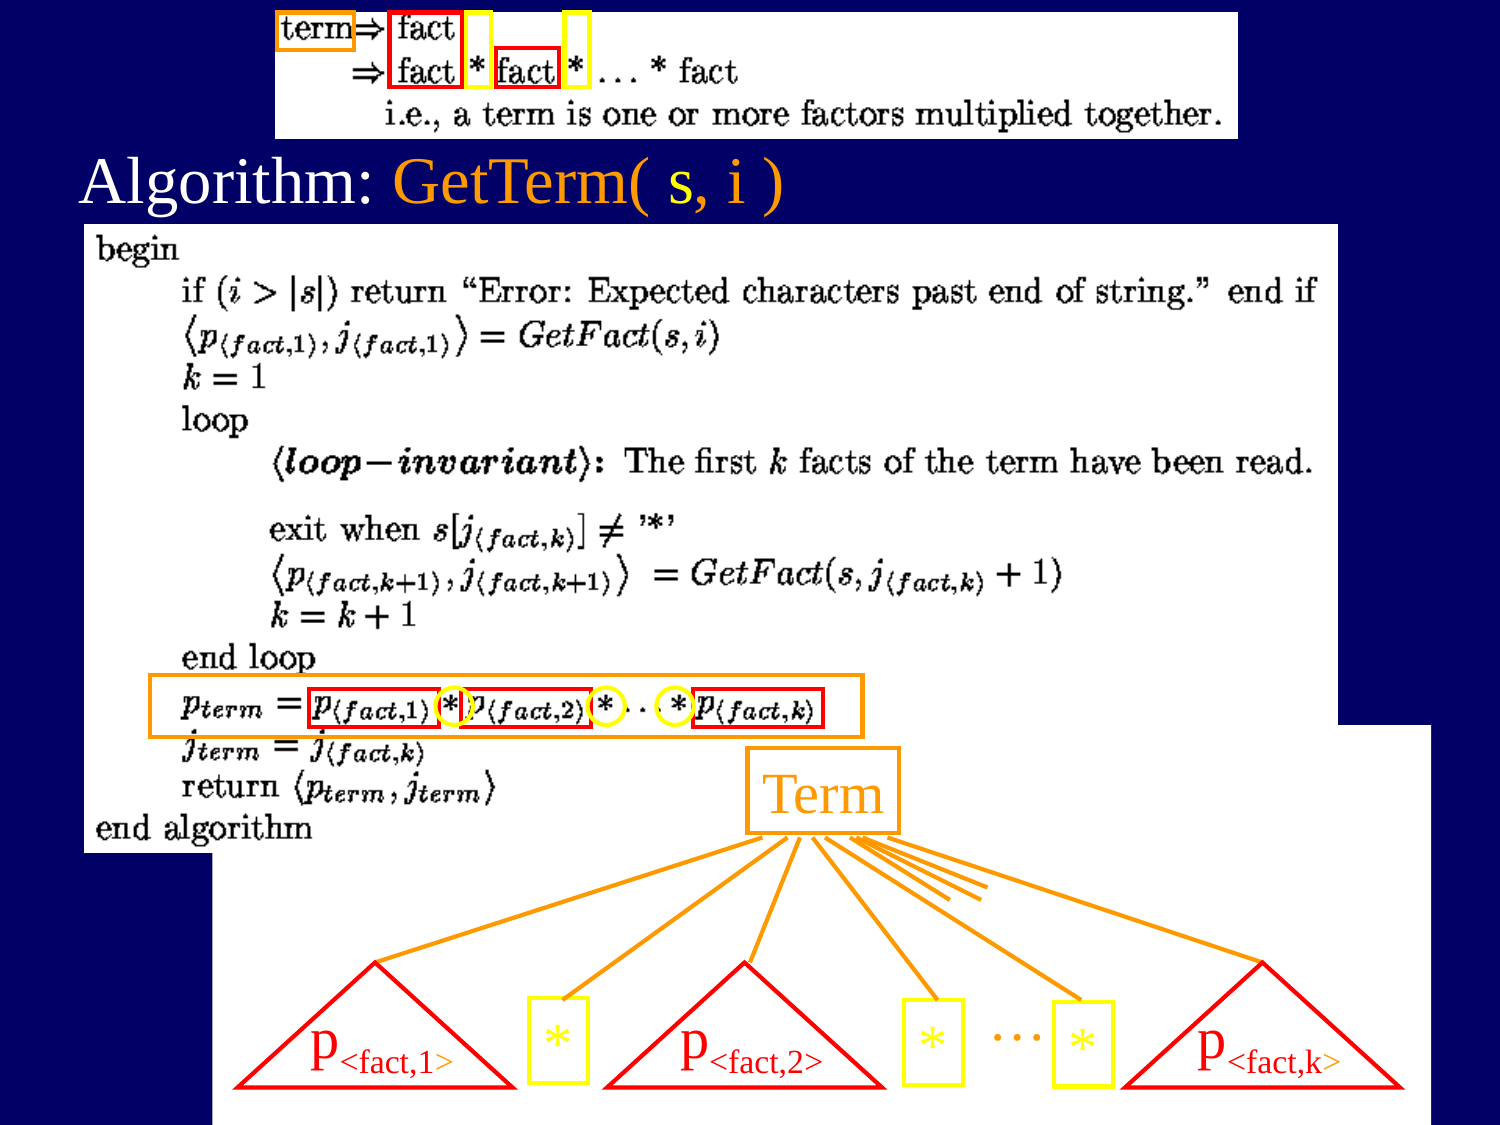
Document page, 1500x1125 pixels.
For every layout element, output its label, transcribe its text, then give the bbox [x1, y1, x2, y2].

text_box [276, 12, 463, 88]
text_box Algorithm: GetTerm( s, i ) [64, 129, 800, 225]
picture [84, 224, 1338, 854]
picture [274, 12, 1238, 140]
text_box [212, 724, 1432, 1125]
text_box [149, 674, 863, 738]
